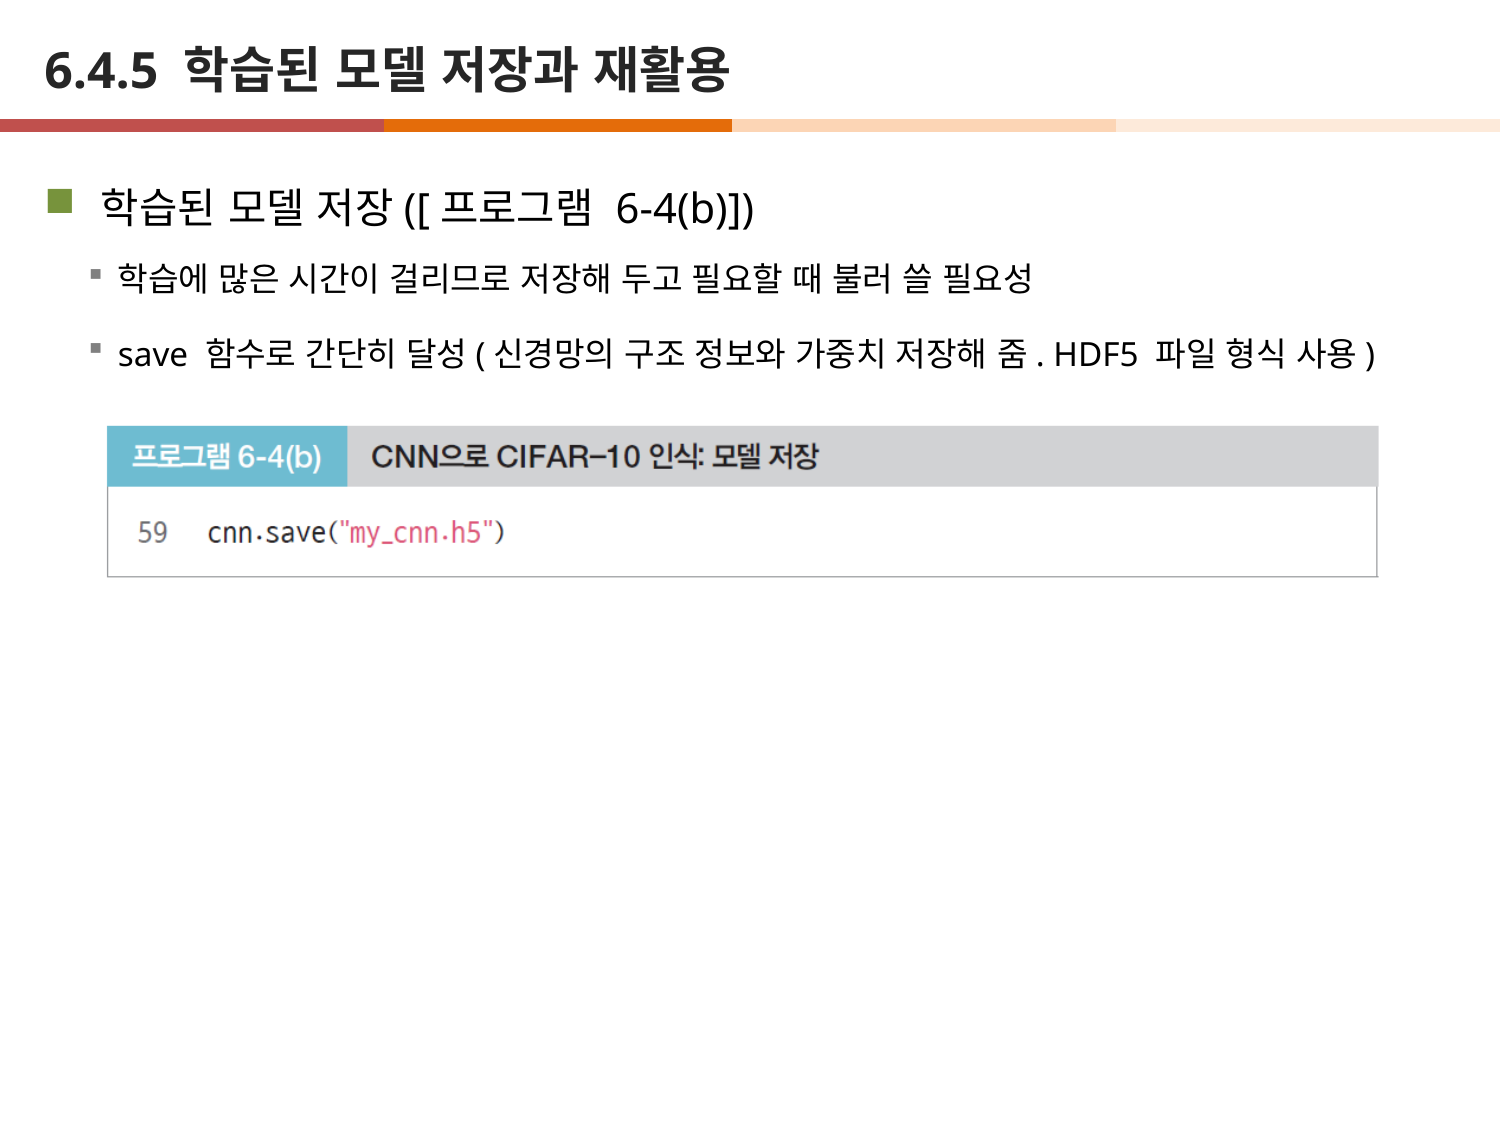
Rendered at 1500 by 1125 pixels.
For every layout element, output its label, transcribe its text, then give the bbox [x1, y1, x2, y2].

picture [100, 420, 1387, 587]
list 학습된 모델 저장([프로그램 6-4(b)]) 학습에 많은 시간이 걸리므로 저장해 두고 필요할 때 불러 쓸 필요성 save 함수로 간단히 달성(신경망의 구조 정보와 가중치 저장해 줌. HDF5 파일 형식 사용) [29, 148, 1471, 1083]
title 6.4.5 학습된 모델 저장과 재활용 [29, 23, 1270, 114]
